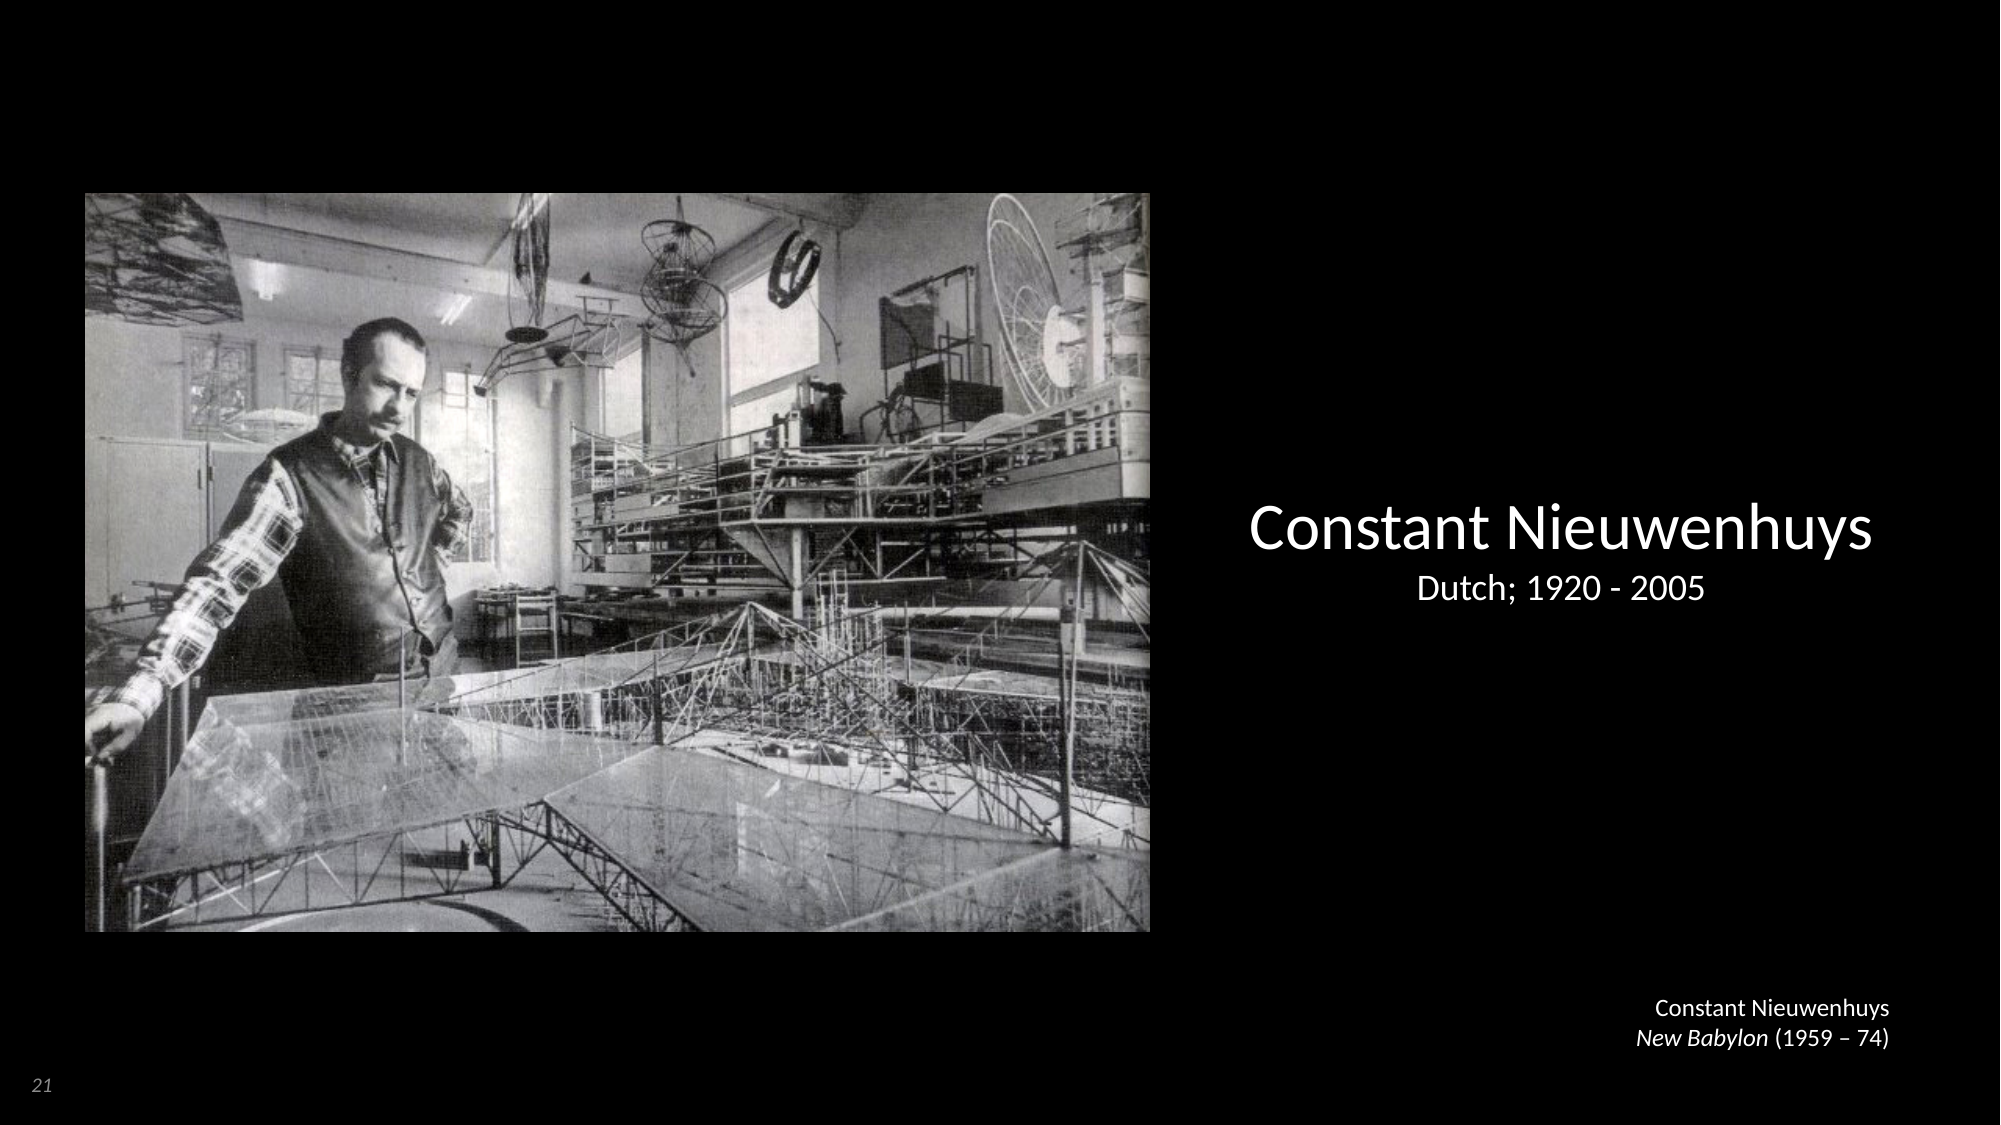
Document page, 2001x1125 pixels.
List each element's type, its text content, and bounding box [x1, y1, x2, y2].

text_box Constant Nieuwenhuys Dutch; 1920 - 2005 [1218, 475, 1905, 616]
text_box Constant Nieuwenhuys New Babylon (1959 – 74) [632, 984, 1905, 1059]
picture [85, 193, 1150, 932]
slide_number 21 [16, 1053, 467, 1114]
